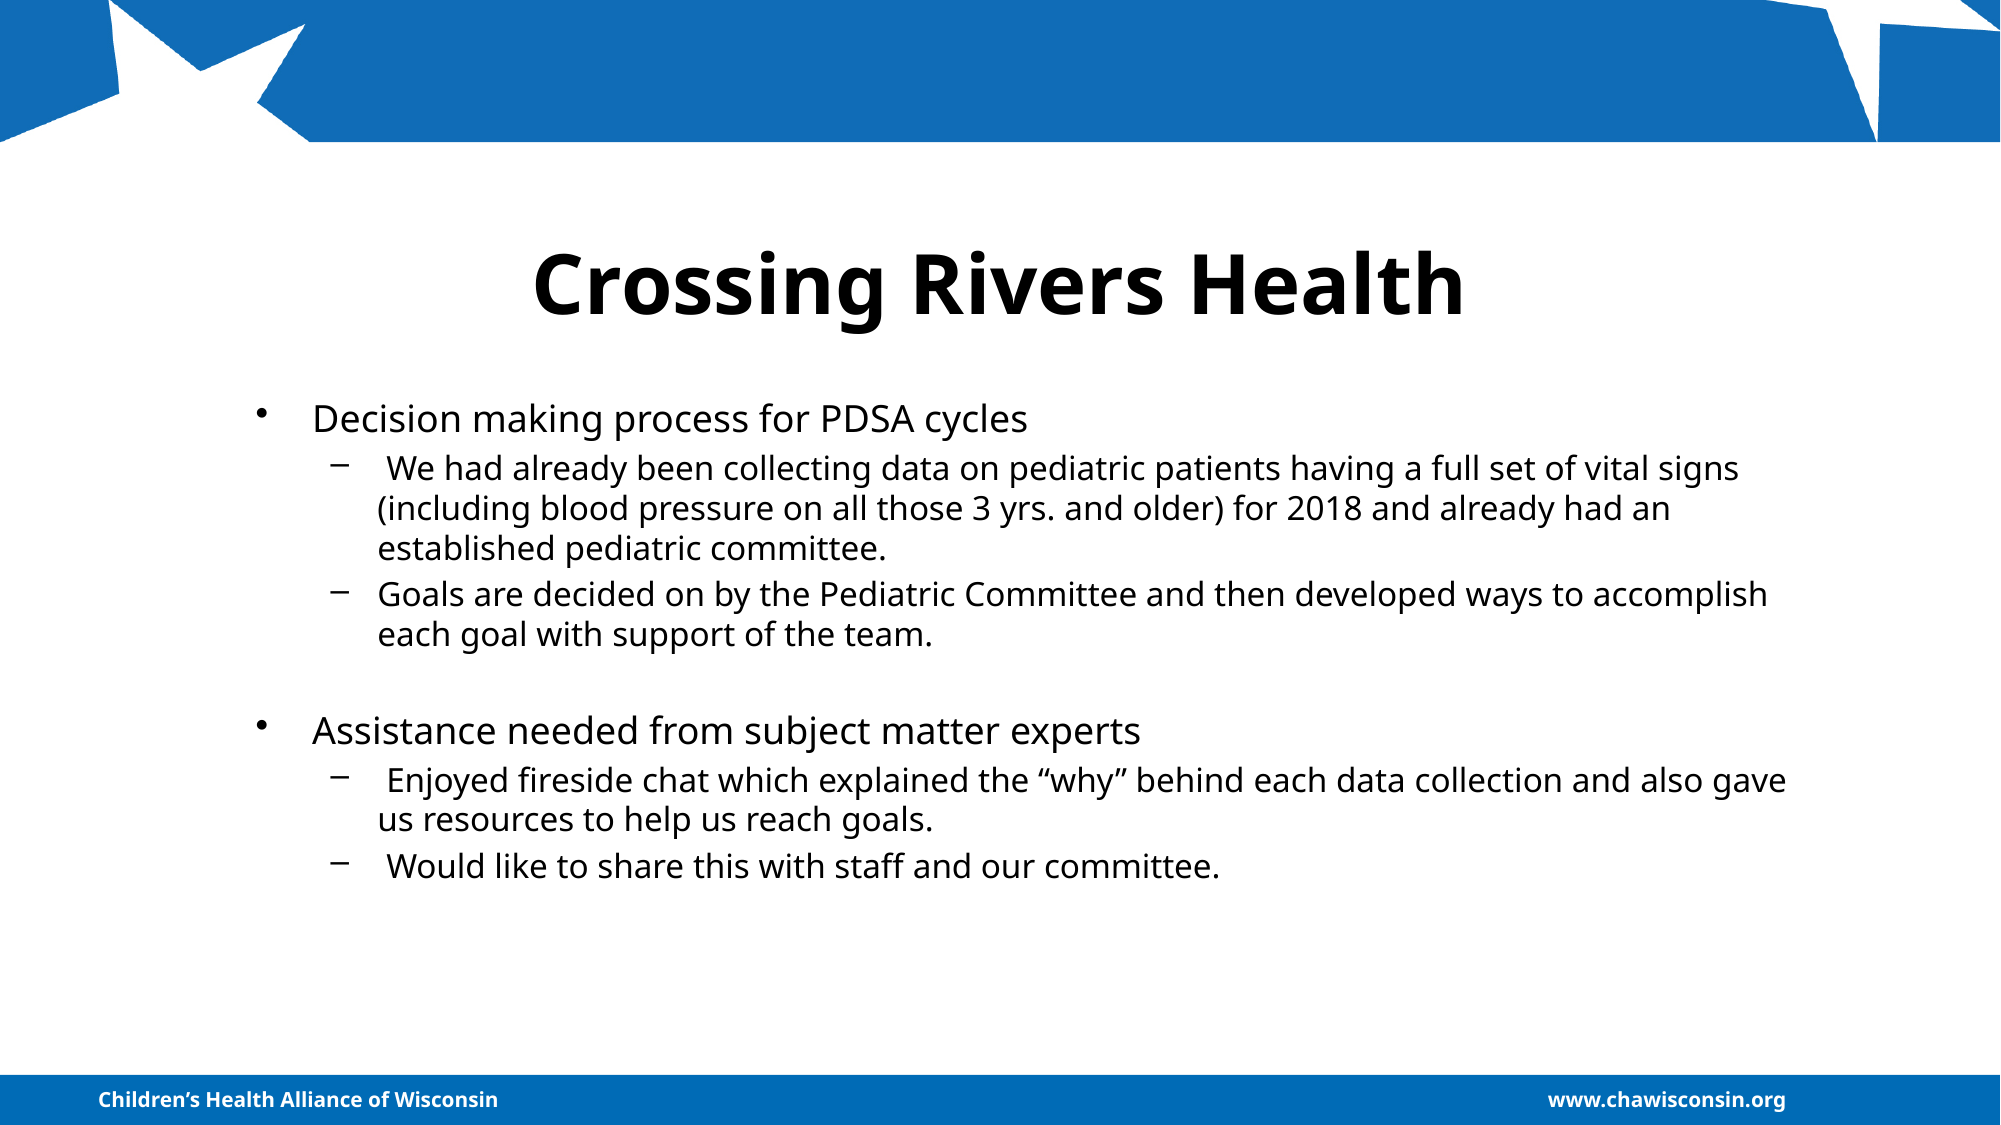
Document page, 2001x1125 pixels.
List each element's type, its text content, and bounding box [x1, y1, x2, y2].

title Crossing Rivers Health [99, 200, 1900, 363]
picture [0, 0, 2001, 143]
list Decision making process for PDSA cycles We had already been collecting data on pediatric patients having a full set of vital signs (including blood pressure on all those 3 yrs. and older) for 2018 and already had an established pediatric committee. Goals are decided on by the Pediatric Committee and then developed ways to accomplish each goal with support of the team. Assistance needed from subject matter experts Enjoyed fireside chat which explained the “why” behind each data collection and also gave us resources to help us reach goals. Would like to share this with staff and our committee. [240, 387, 1816, 1078]
